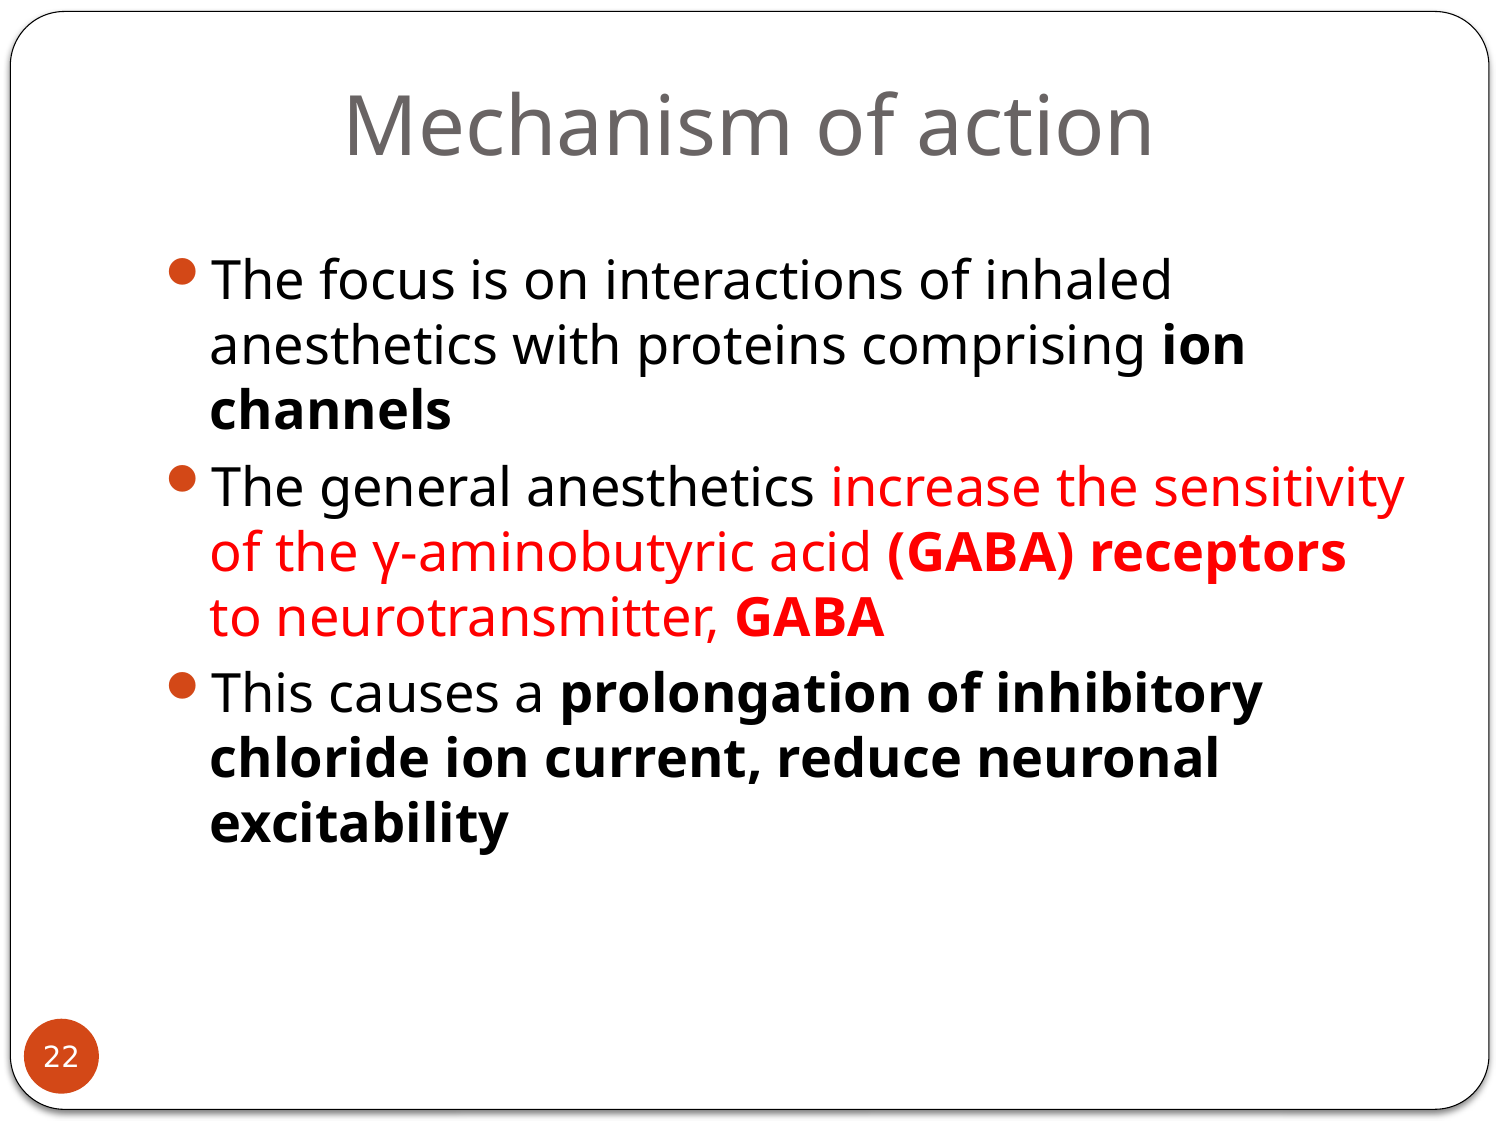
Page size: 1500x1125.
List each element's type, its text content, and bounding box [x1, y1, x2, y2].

slide_number 22 [23, 1018, 99, 1094]
title Mechanism of action [112, 0, 1388, 188]
list The focus is on interactions of inhaled anesthetics with proteins comprising ion channels The general anesthetics increase the sensitivity of the γ-aminobutyric acid (GABA) receptors to neurotransmitter, GABA This causes a prolongation of inhibitory chloride ion current, reduce neuronal excitability [150, 237, 1425, 988]
